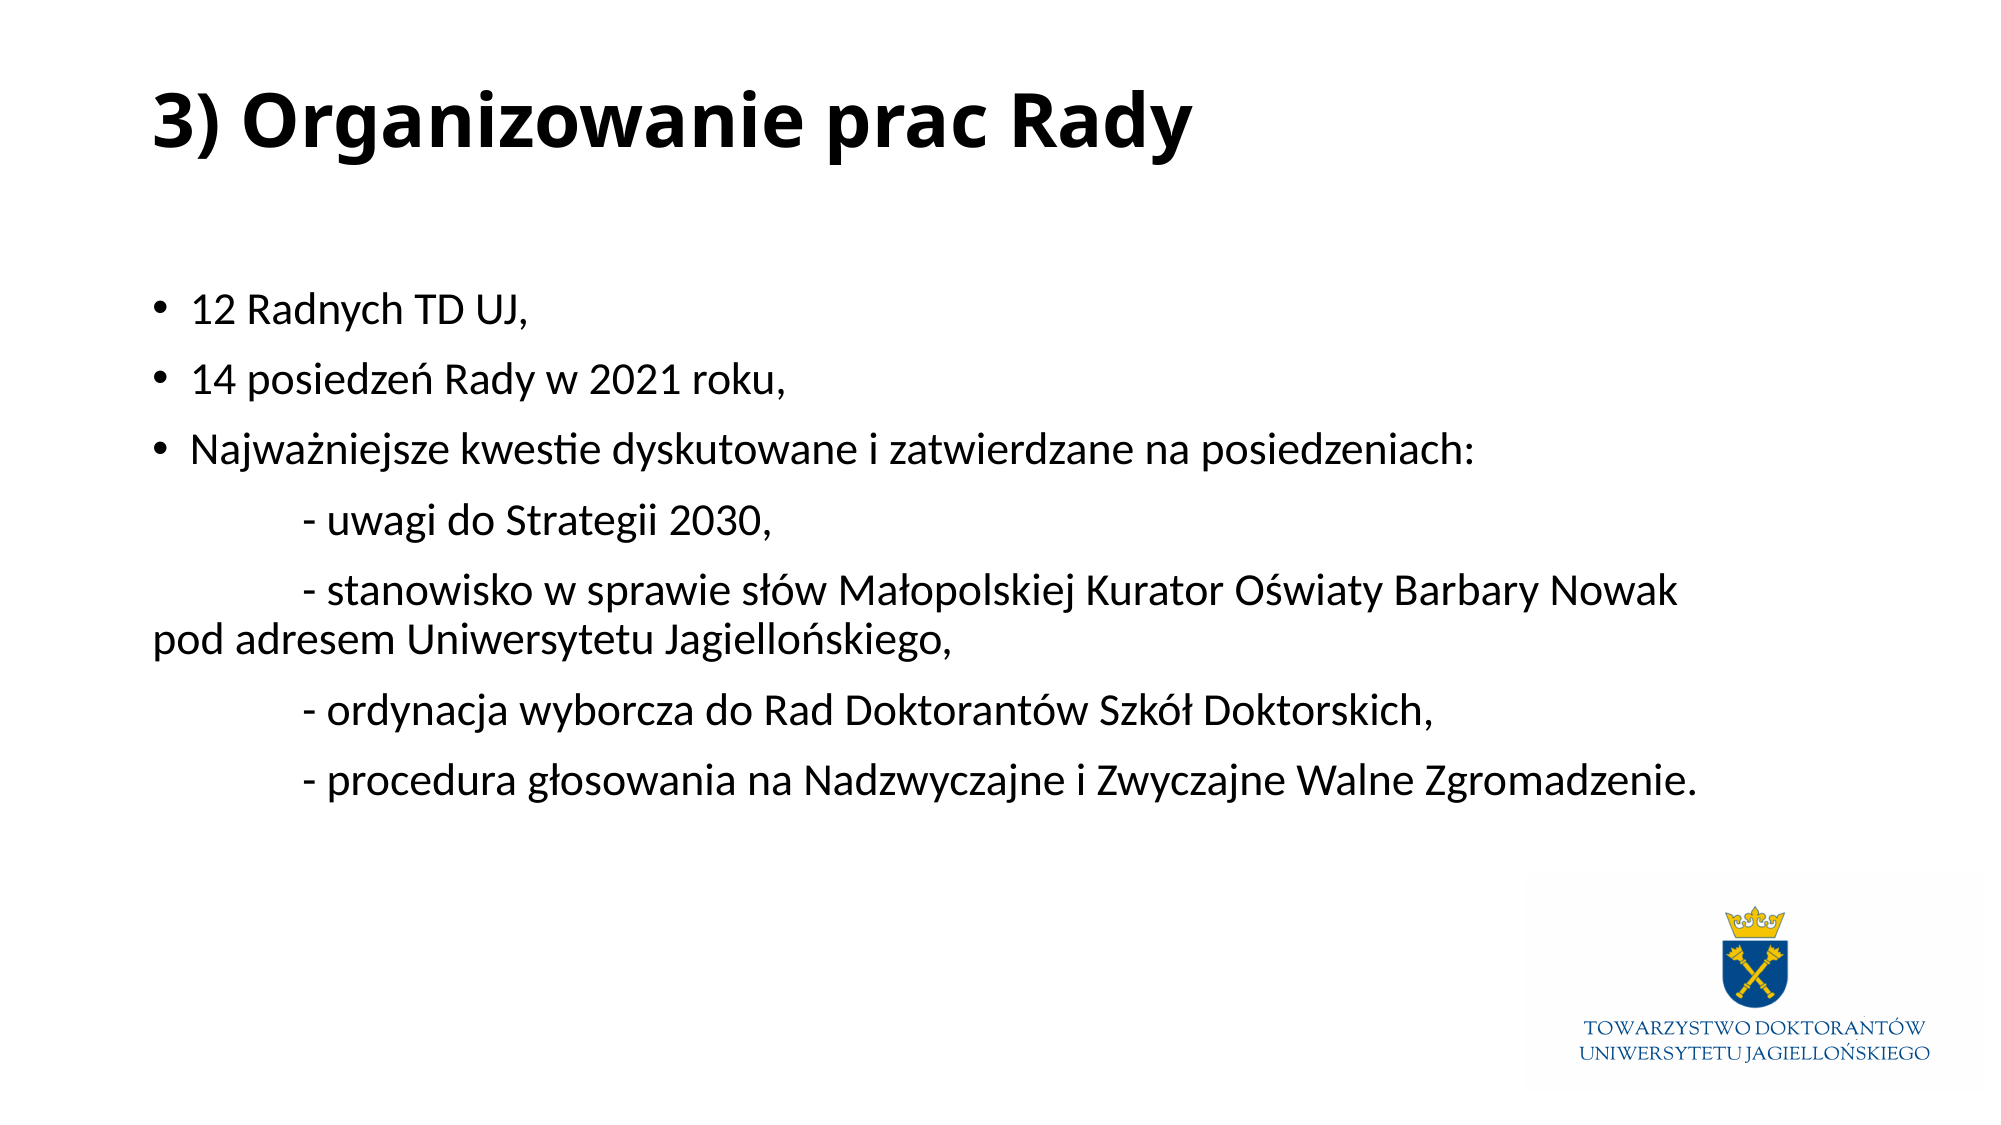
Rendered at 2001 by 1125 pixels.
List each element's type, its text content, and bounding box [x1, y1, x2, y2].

picture [1524, 874, 1985, 1092]
title 3) Organizowanie prac Rady [137, 59, 1863, 277]
list 12 Radnych TD UJ, 14 posiedzeń Rady w 2021 roku, Najważniejsze kwestie dyskutowane i zatwierdzane na posiedzeniach: - uwagi do Strategii 2030, - stanowisko w sprawie słów Małopolskiej Kurator Oświaty Barbary Nowak pod adresem Uniwersytetu Jagiellońskiego, - ordynacja wyborcza do Rad Doktorantów Szkół Doktorskich, - procedura głosowania na Nadzwyczajne i Zwyczajne Walne Zgromadzenie. [137, 277, 1863, 1038]
